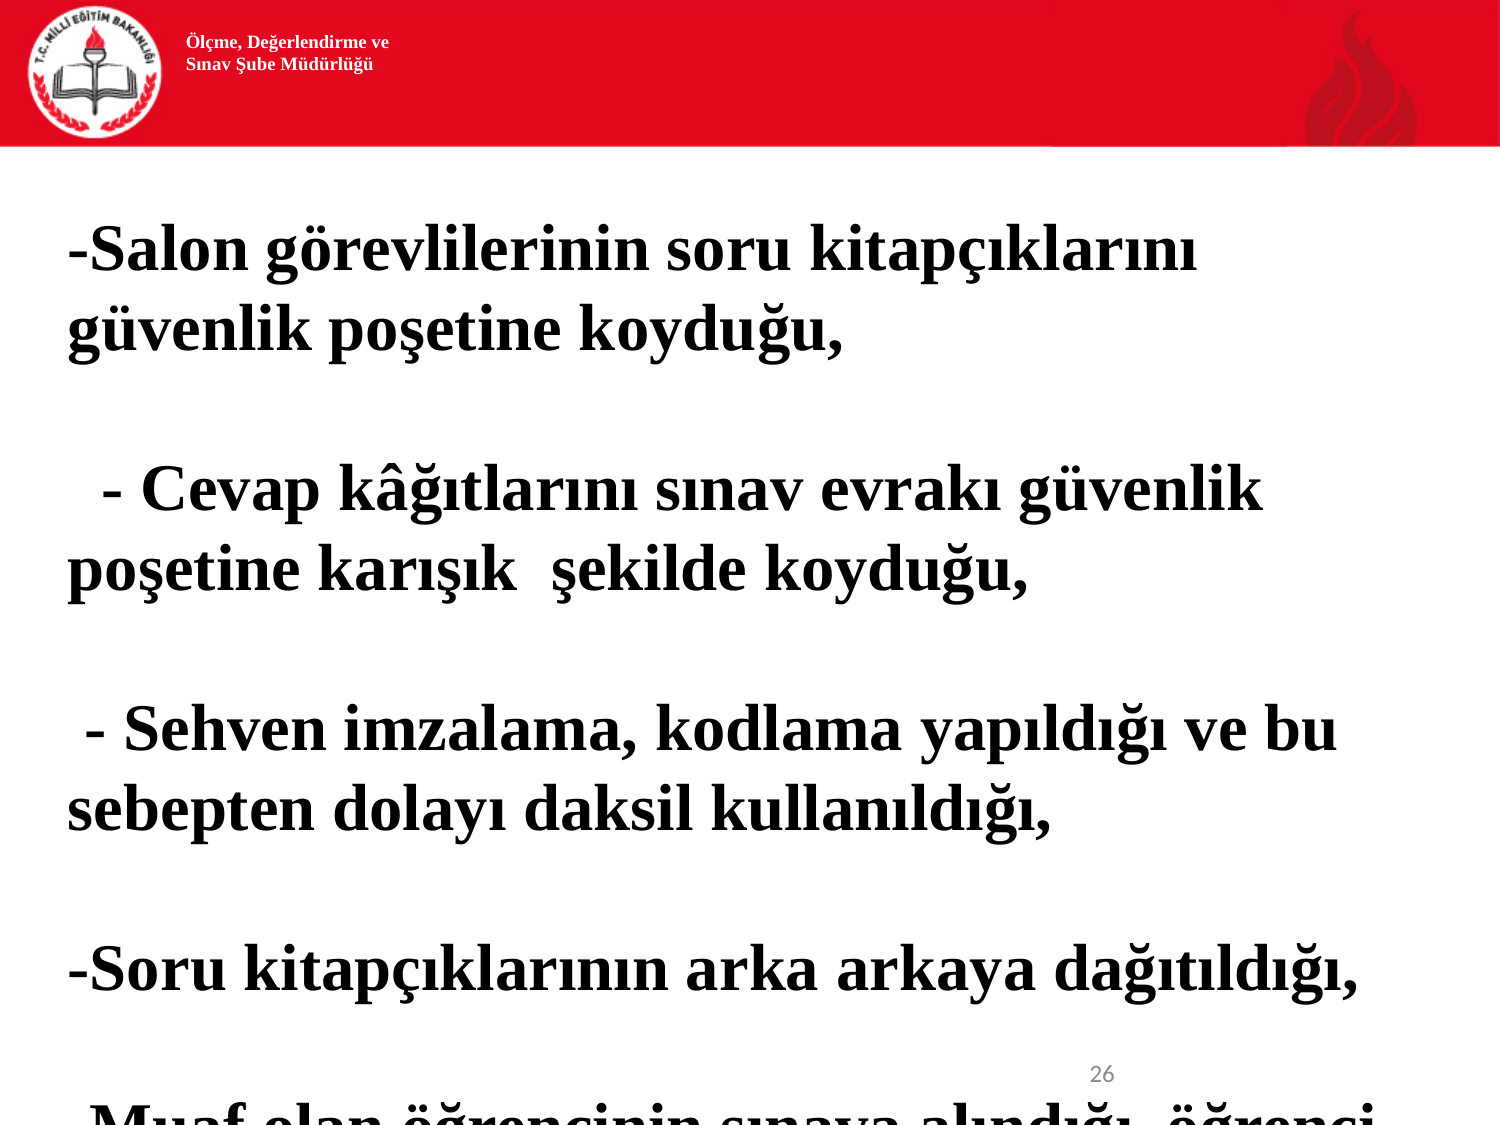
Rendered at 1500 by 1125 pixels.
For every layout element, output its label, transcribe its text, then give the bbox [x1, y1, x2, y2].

text_box <number> [1074, 1042, 1425, 1103]
text_box Ölçme, Değerlendirme ve Sınav Şube Müdürlüğü [171, 22, 443, 82]
text_box -Salon görevlilerinin soru kitapçıklarını güvenlik poşetine koyduğu, - Cevap kâğıtlarını sınav evrakı güvenlik poşetine karışık şekilde koyduğu, - Sehven imzalama, kodlama yapıldığı ve bu sebepten dolayı daksil kullanıldığı, -Soru kitapçıklarının arka arkaya dağıtıldığı, -Muaf olan öğrencinin sınava alındığı, öğrenci listesine isim eklendiği, [53, 196, 1459, 1031]
picture [0, 0, 1500, 1125]
